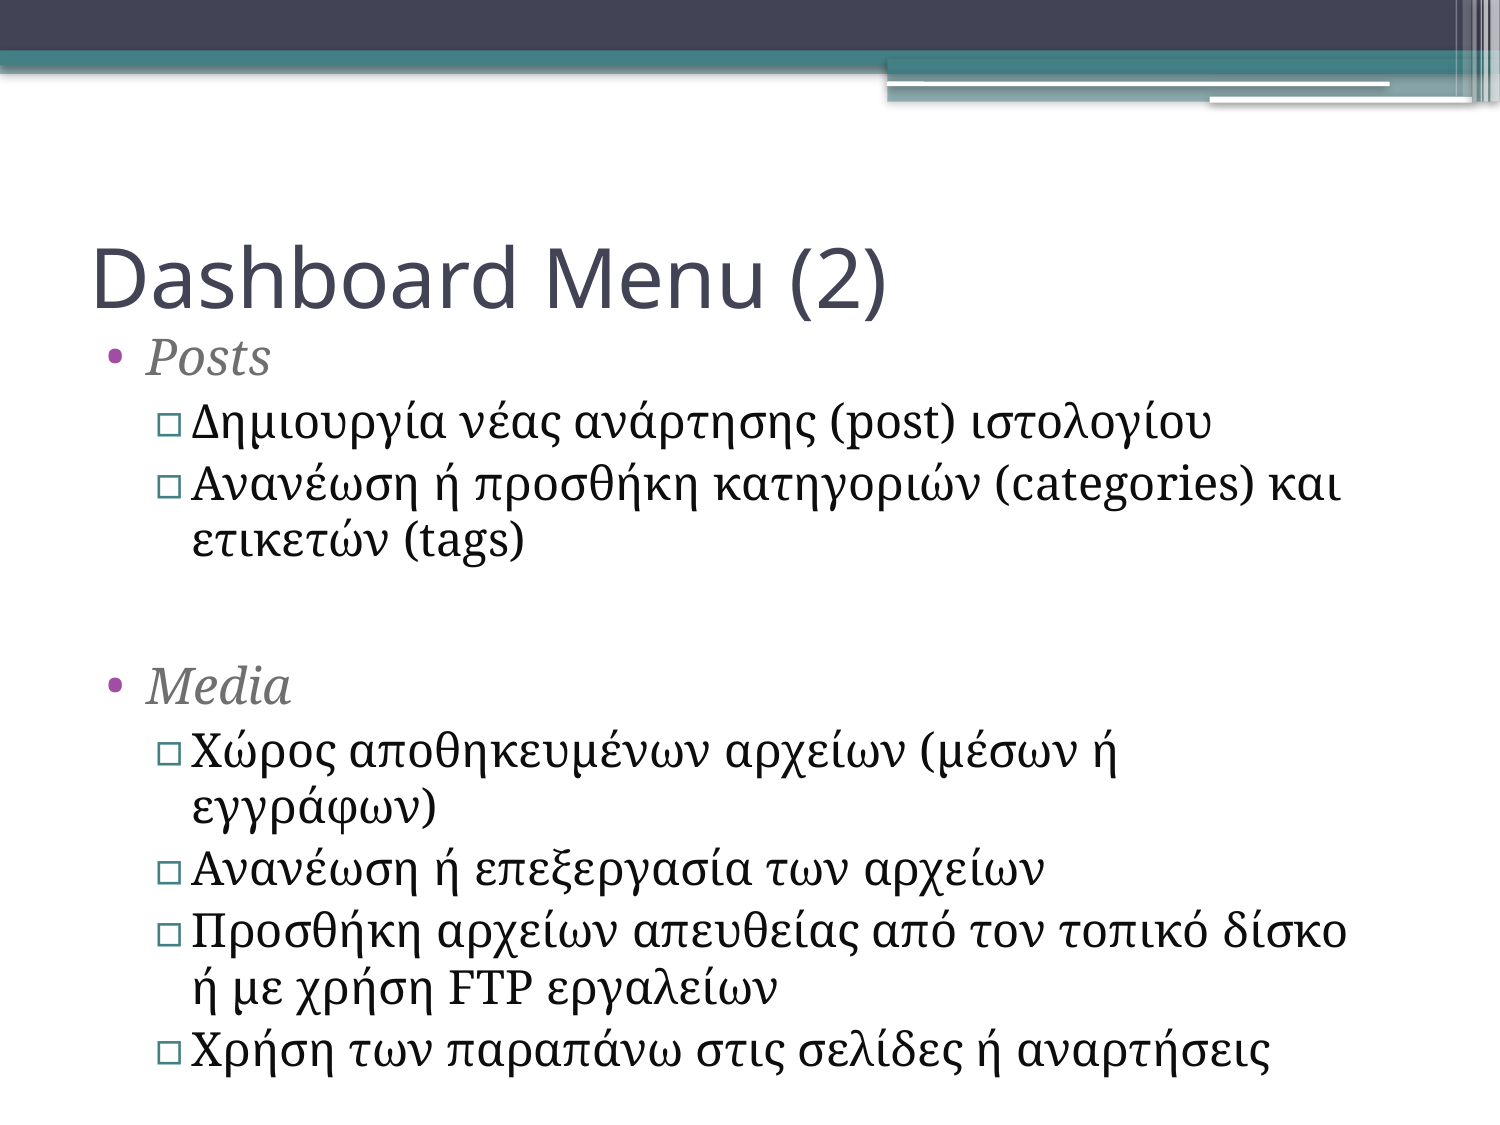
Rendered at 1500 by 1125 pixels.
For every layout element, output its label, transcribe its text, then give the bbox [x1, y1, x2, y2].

title Dashboard Menu (2) [75, 187, 1425, 363]
list Posts Δημιουργία νέας ανάρτησης (post) ιστολογίου Ανανέωση ή προσθήκη κατηγοριών (categories) και ετικετών (tags) Media Xώρος αποθηκευμένων αρχείων (μέσων ή εγγράφων) Ανανέωση ή επεξεργασία των αρχείων Προσθήκη αρχείων απευθείας από τον τοπικό δίσκο ή με χρήση FTP εργαλείων Χρήση των παραπάνω στις σελίδες ή αναρτήσεις [75, 317, 1383, 1090]
